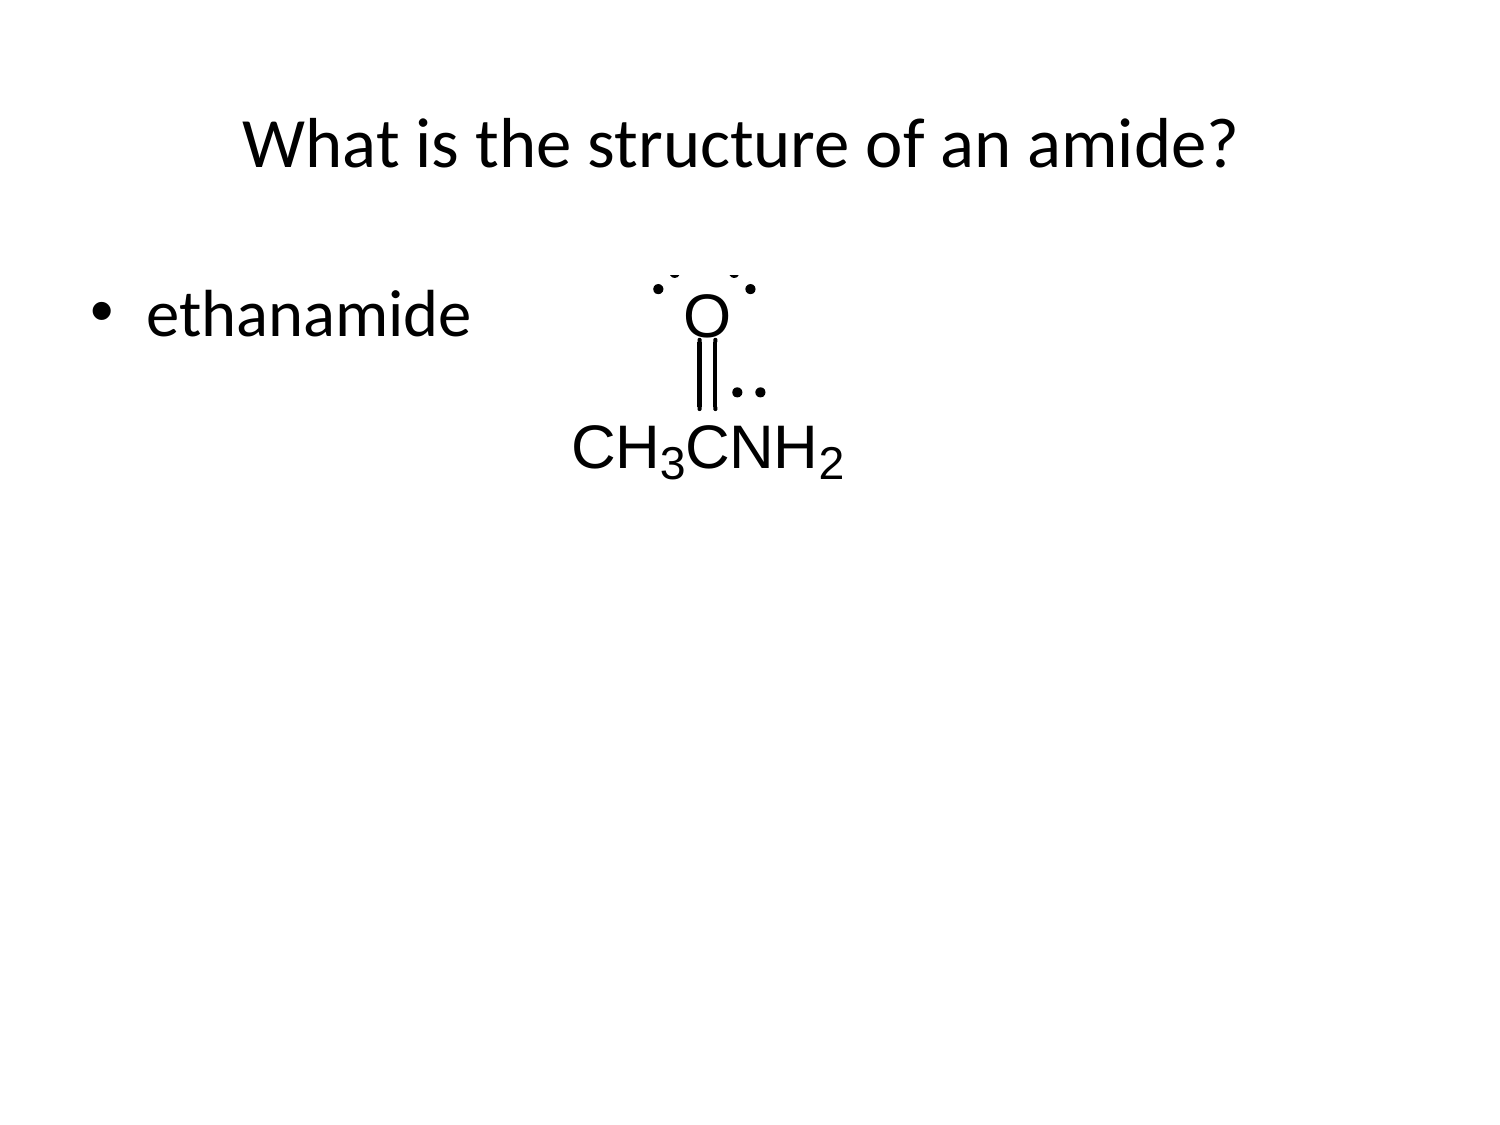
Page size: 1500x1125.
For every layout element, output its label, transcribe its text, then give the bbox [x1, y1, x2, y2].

title What is the structure of an amide? [75, 45, 1425, 233]
list ethanamide [75, 262, 1425, 1005]
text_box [562, 274, 851, 501]
